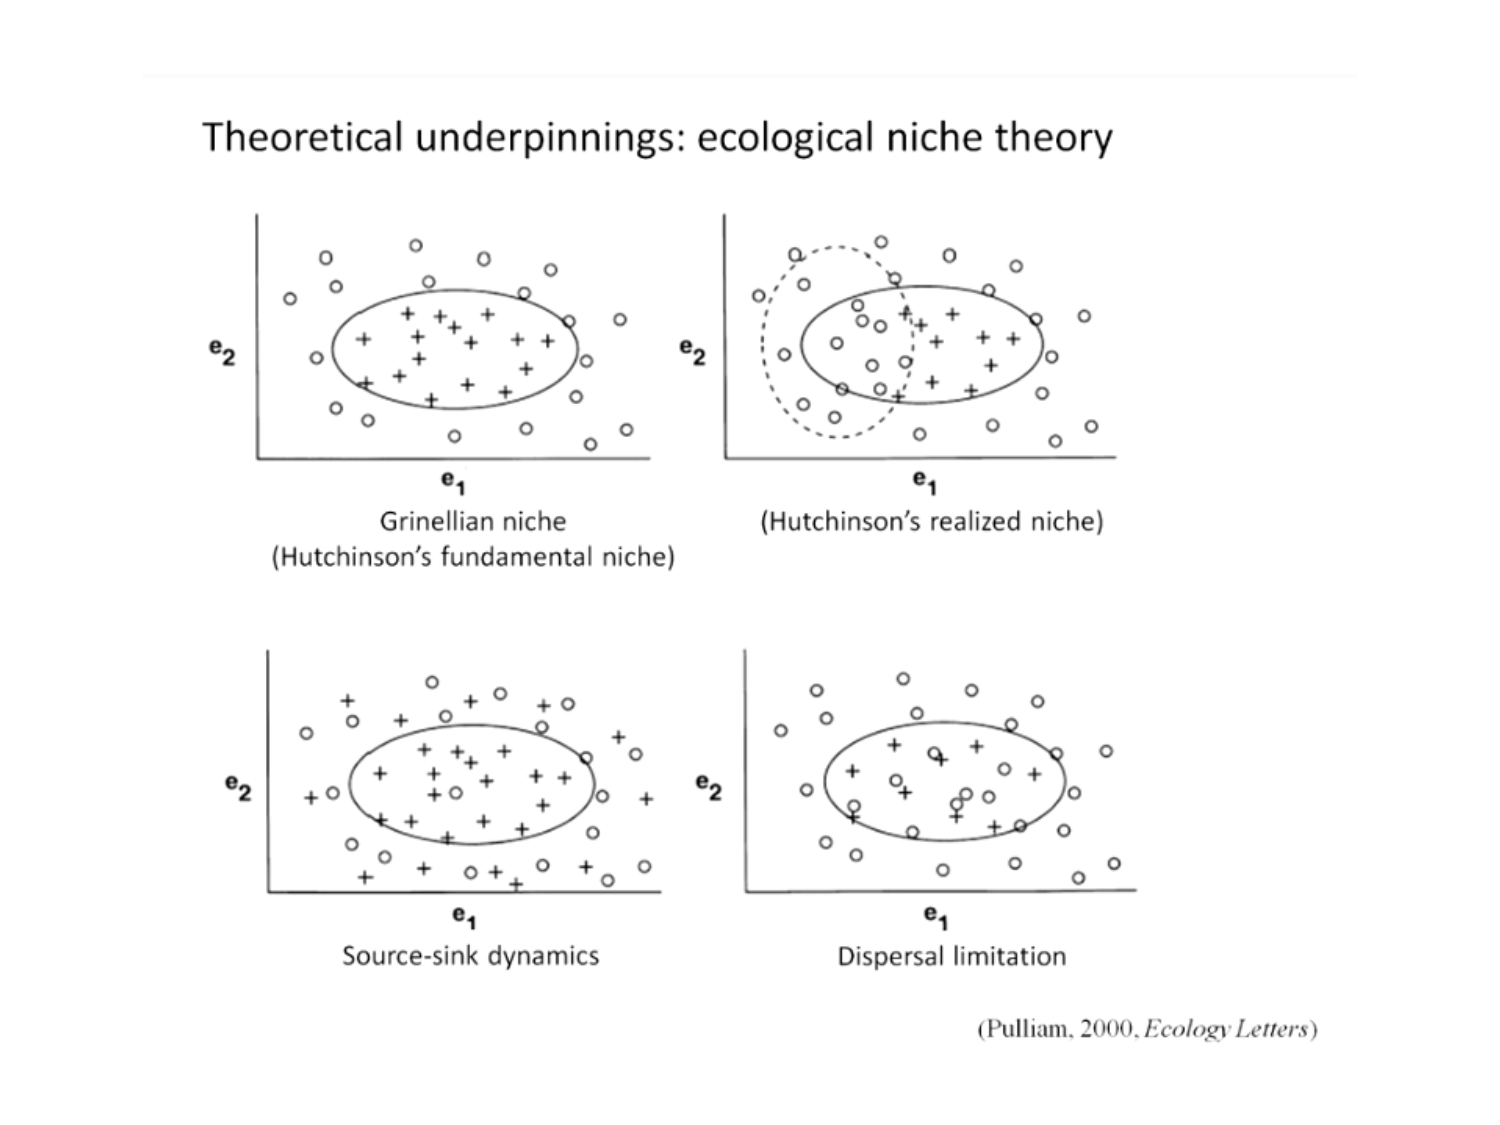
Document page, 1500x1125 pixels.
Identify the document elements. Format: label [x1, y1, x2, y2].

picture [143, 74, 1357, 1051]
